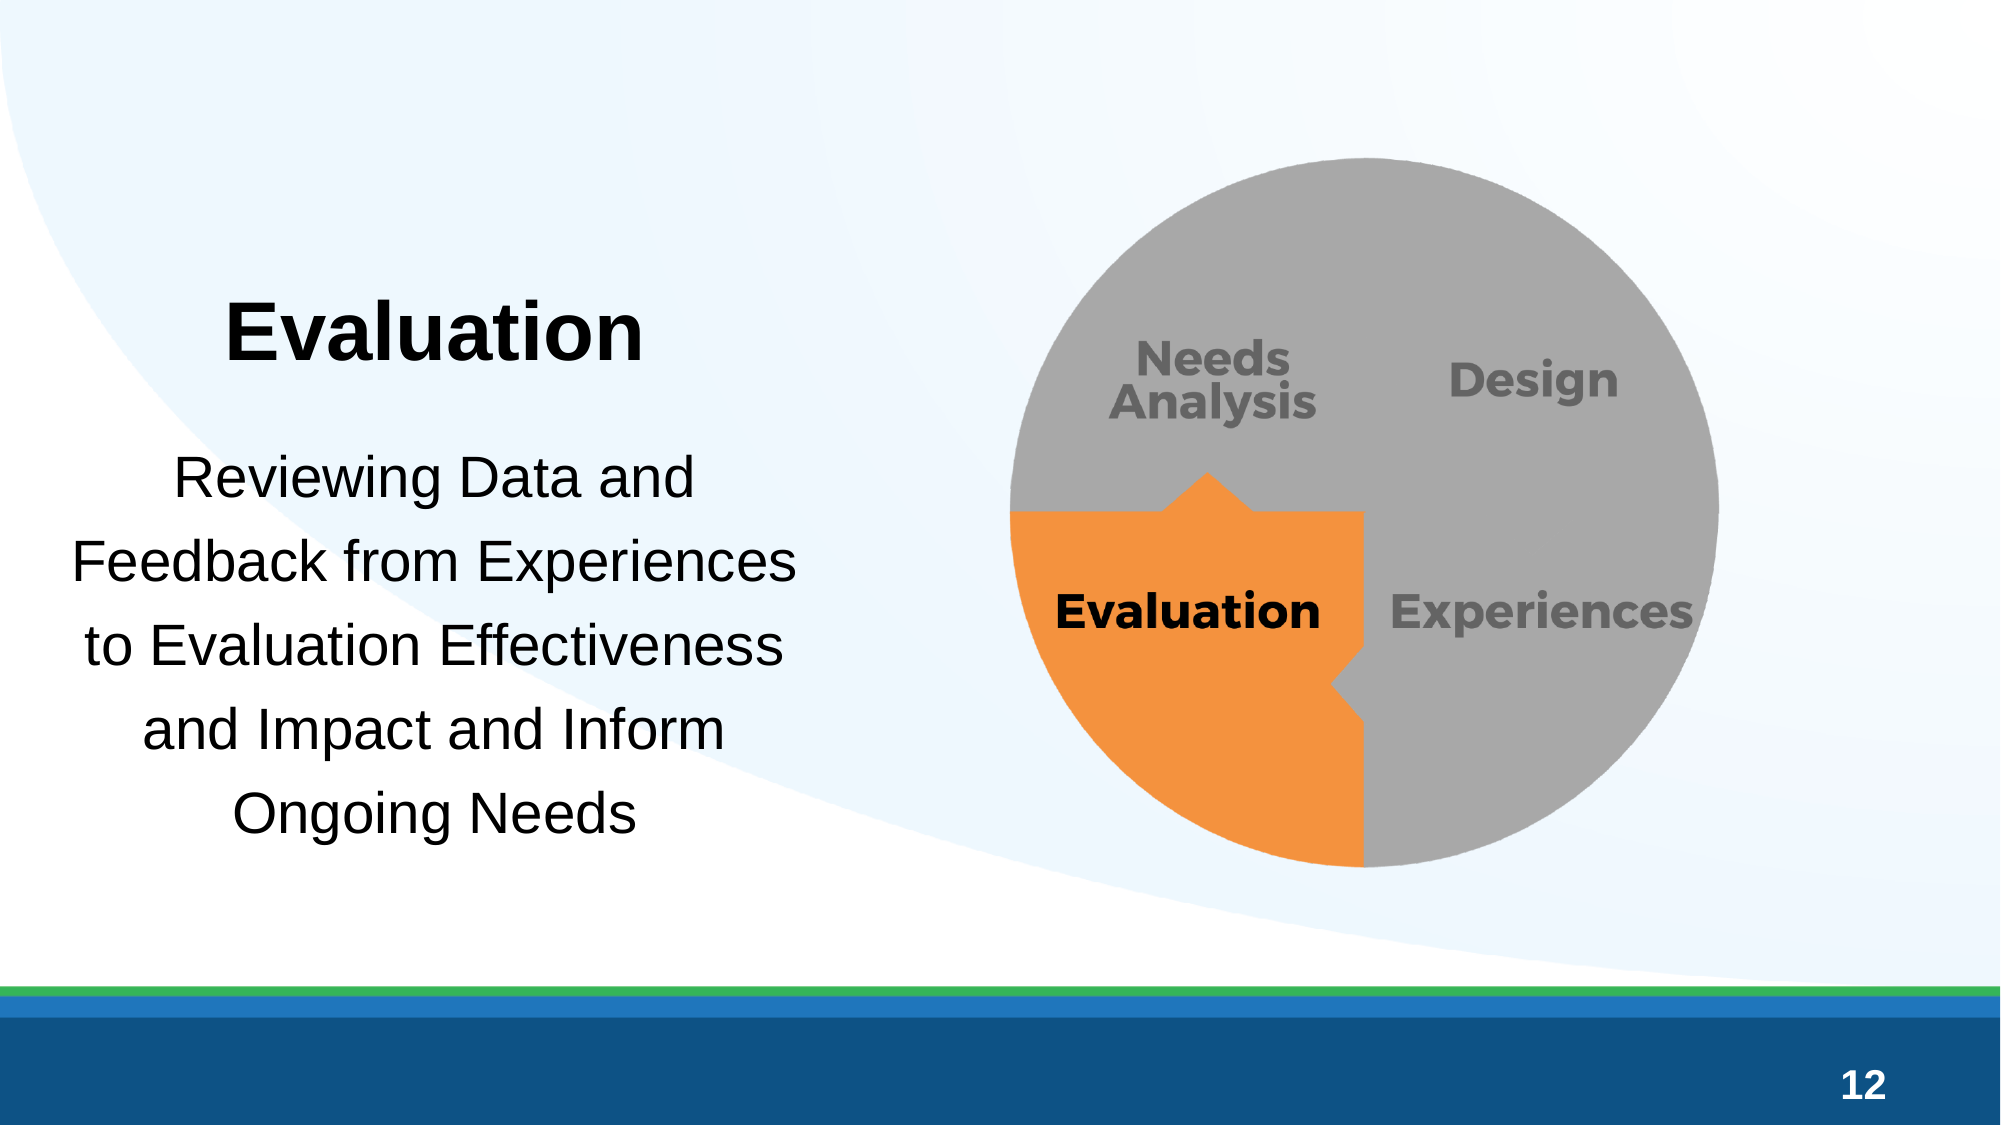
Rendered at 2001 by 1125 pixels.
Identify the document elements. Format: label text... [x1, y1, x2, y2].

title Evaluation [96, 98, 774, 386]
picture [0, 0, 2001, 1125]
list Reviewing Data and Feedback from Experiences to Evaluation Effectiveness and Impact and Inform Ongoing Needs [48, 417, 822, 941]
slide_number 12 [1699, 1041, 1902, 1125]
